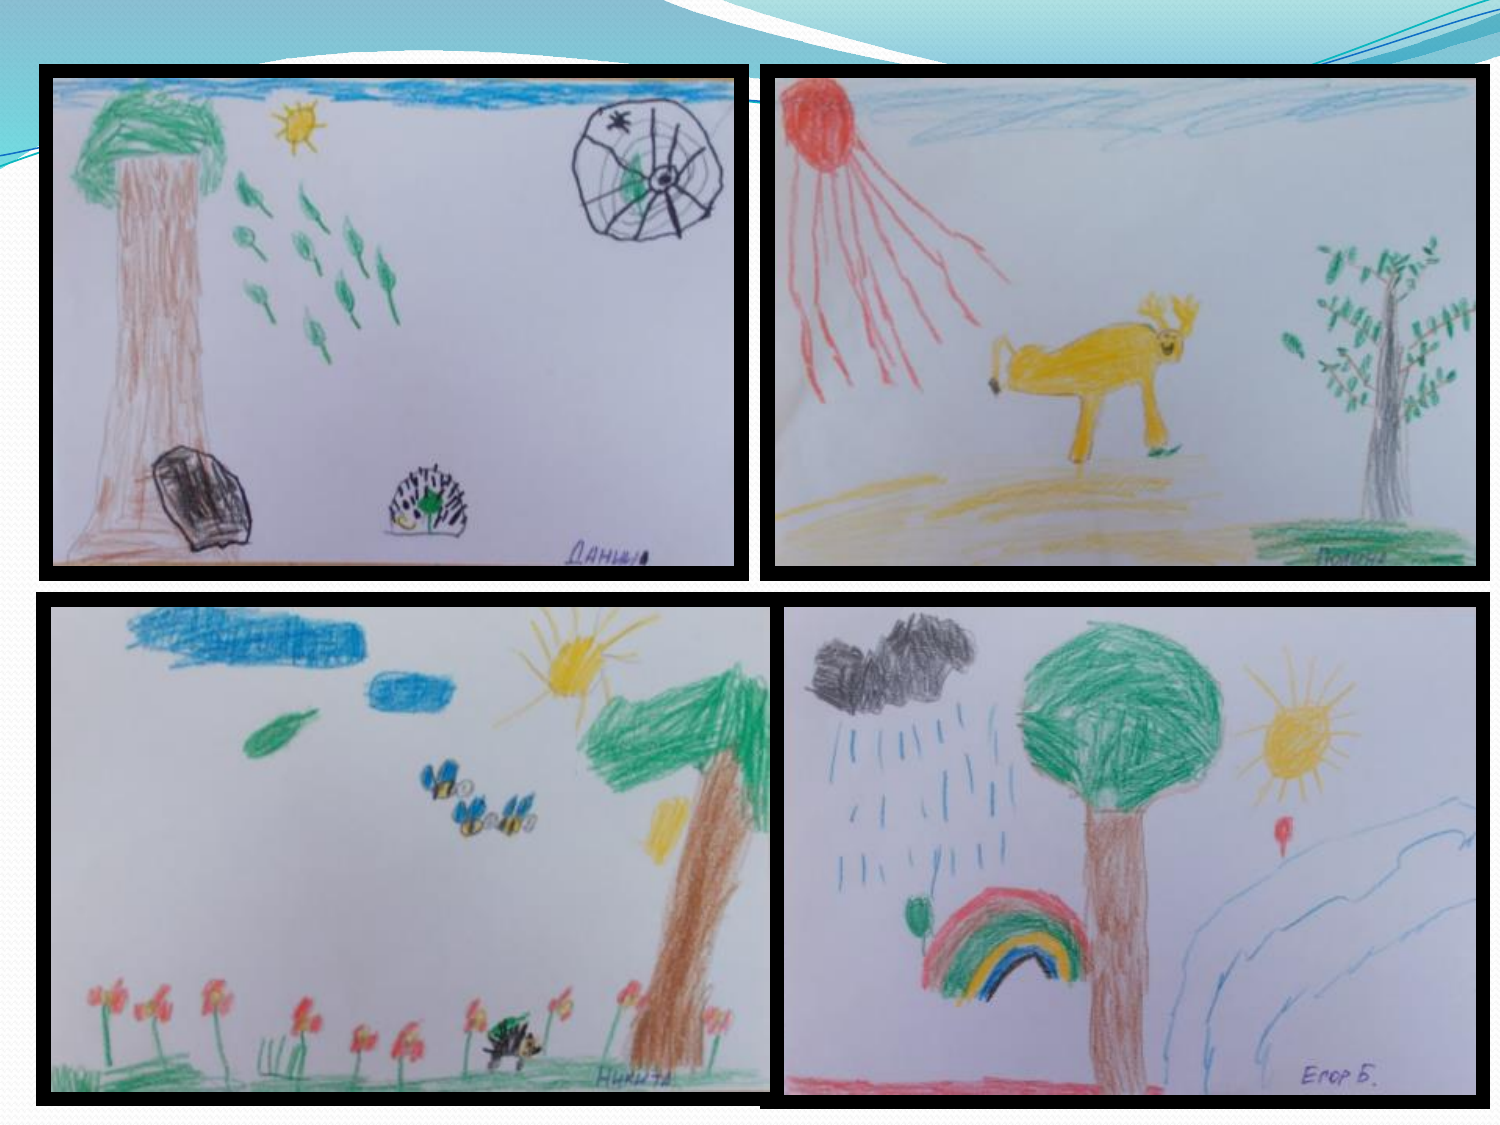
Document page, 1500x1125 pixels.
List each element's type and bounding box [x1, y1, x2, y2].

picture [52, 77, 735, 567]
picture [50, 606, 770, 1093]
picture [774, 606, 1476, 1096]
picture [774, 77, 1477, 567]
